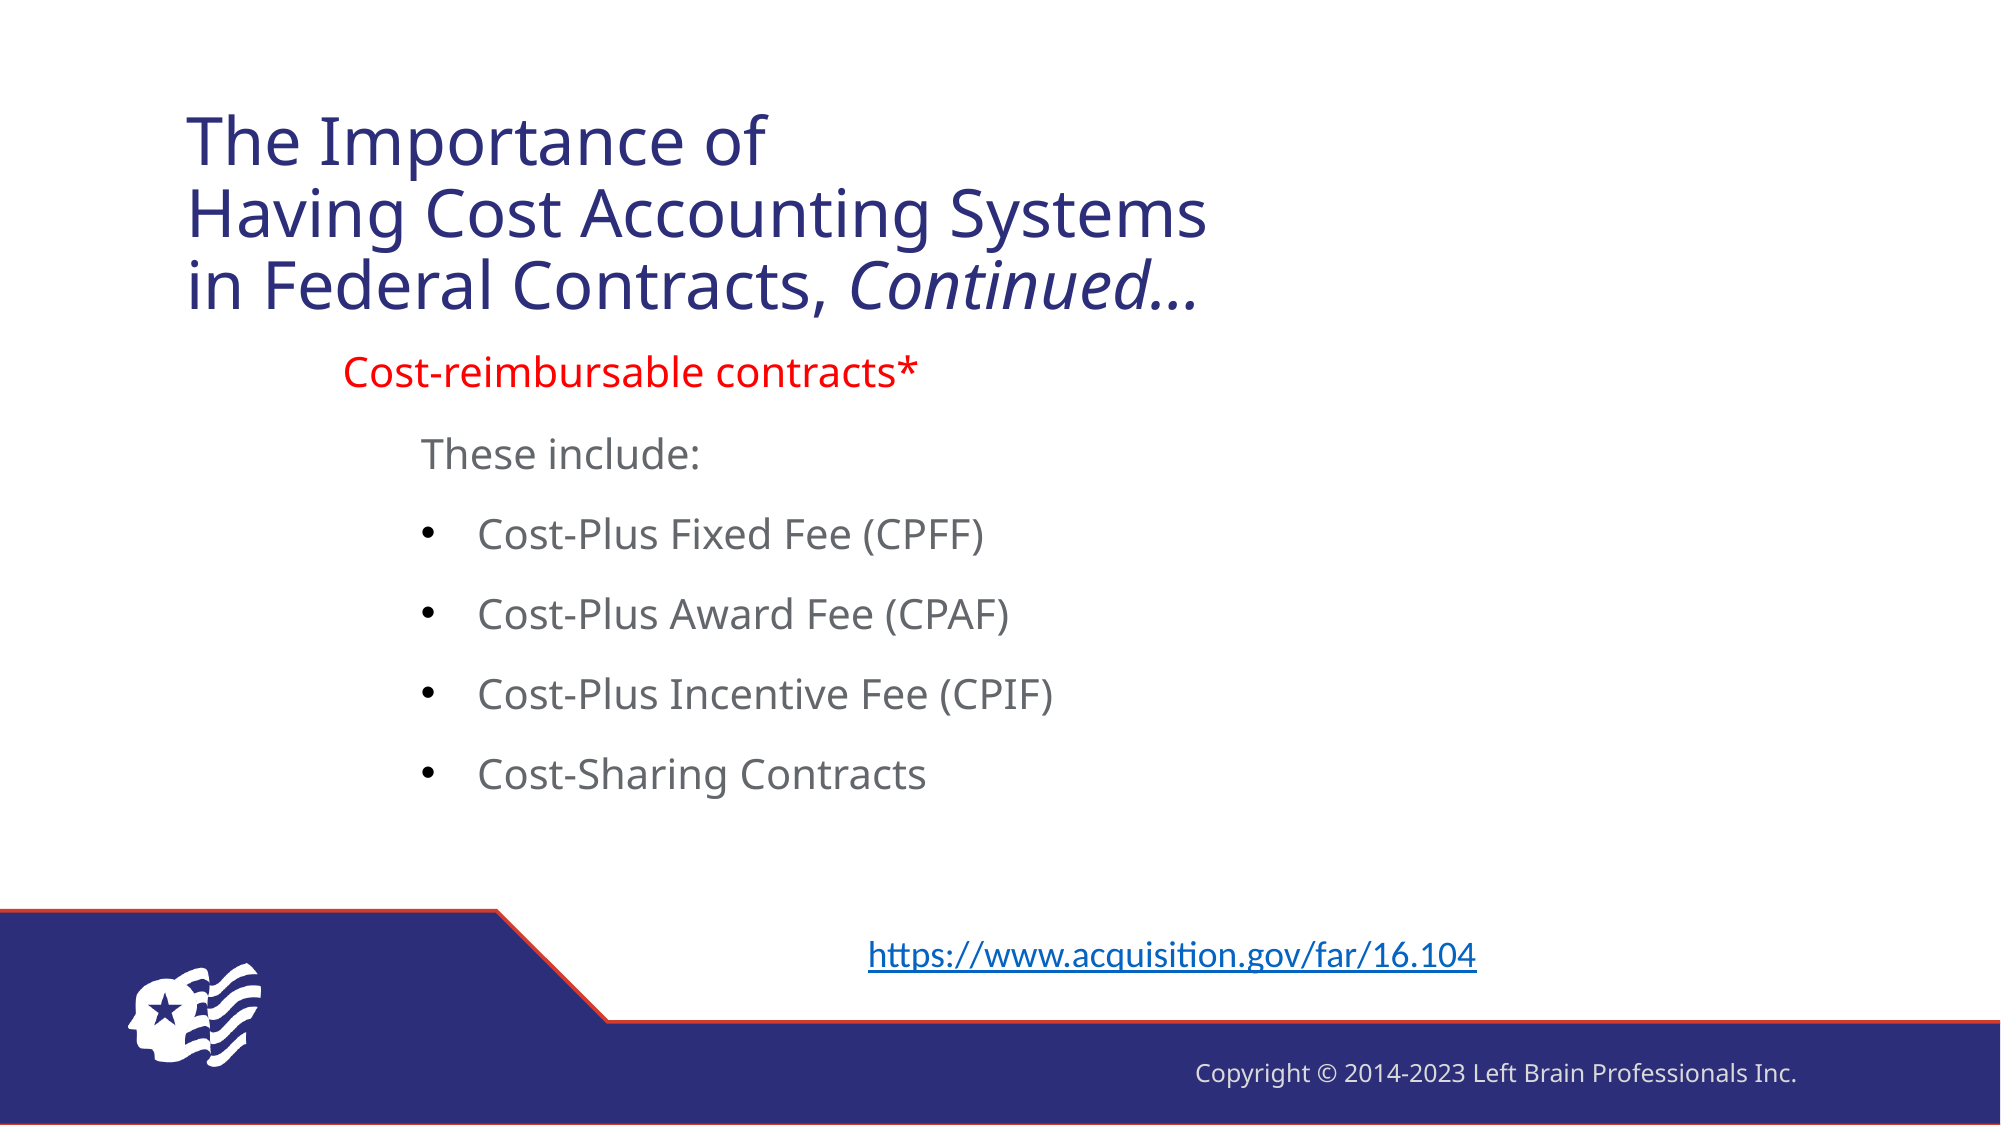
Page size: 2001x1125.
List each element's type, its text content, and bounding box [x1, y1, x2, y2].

text_box These include: Cost-Plus Fixed Fee (CPFF) Cost-Plus Award Fee (CPAF) Cost-Plus Incentive Fee (CPIF) Cost-Sharing Contracts [406, 415, 1627, 805]
title The Importance of Having Cost Accounting Systems in Federal Contracts, Continued… [171, 37, 1512, 396]
picture [128, 1025, 261, 1067]
footer Copyright © 2014-2023 Left Brain Professionals Inc. [1162, 1042, 1838, 1103]
text_box [103, 405, 1828, 1025]
text_box Cost-reimbursable contracts* [327, 338, 1863, 404]
text_box https://www.acquisition.gov/far/16.104 [853, 922, 1974, 1028]
